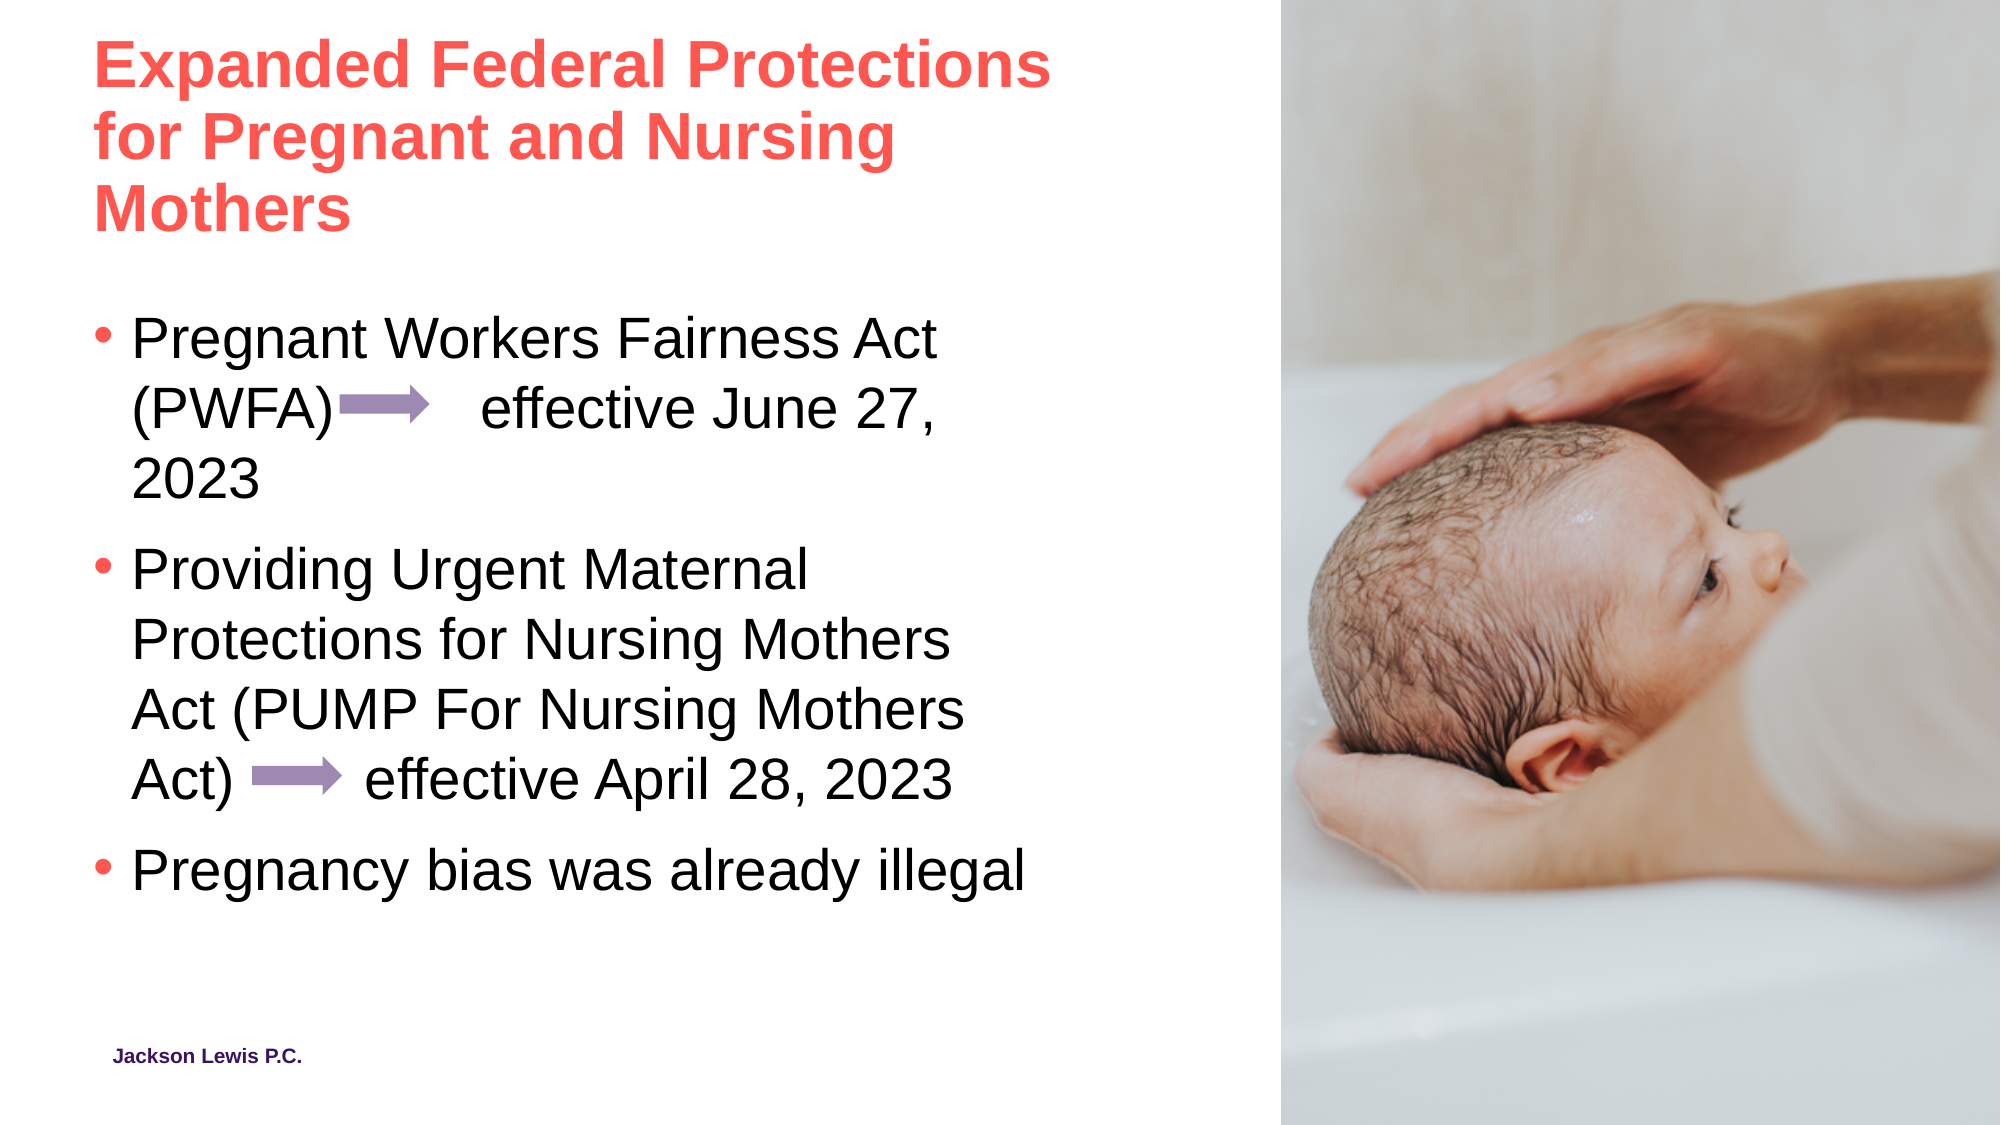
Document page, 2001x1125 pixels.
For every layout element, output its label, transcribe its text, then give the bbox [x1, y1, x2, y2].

picture [1281, 0, 2000, 1125]
title Expanded Federal Protections for Pregnant and Nursing Mothers [94, 48, 1069, 227]
text_box [339, 384, 430, 424]
list Pregnant Workers Fairness Act (PWFA) effective June 27, 2023 Providing Urgent Maternal Protections for Nursing Mothers Act (PUMP For Nursing Mothers Act) effective April 28, 2023 Pregnancy bias was already illegal [94, 299, 1031, 988]
footer Jackson Lewis P.C. [112, 1042, 788, 1103]
text_box [252, 755, 343, 796]
